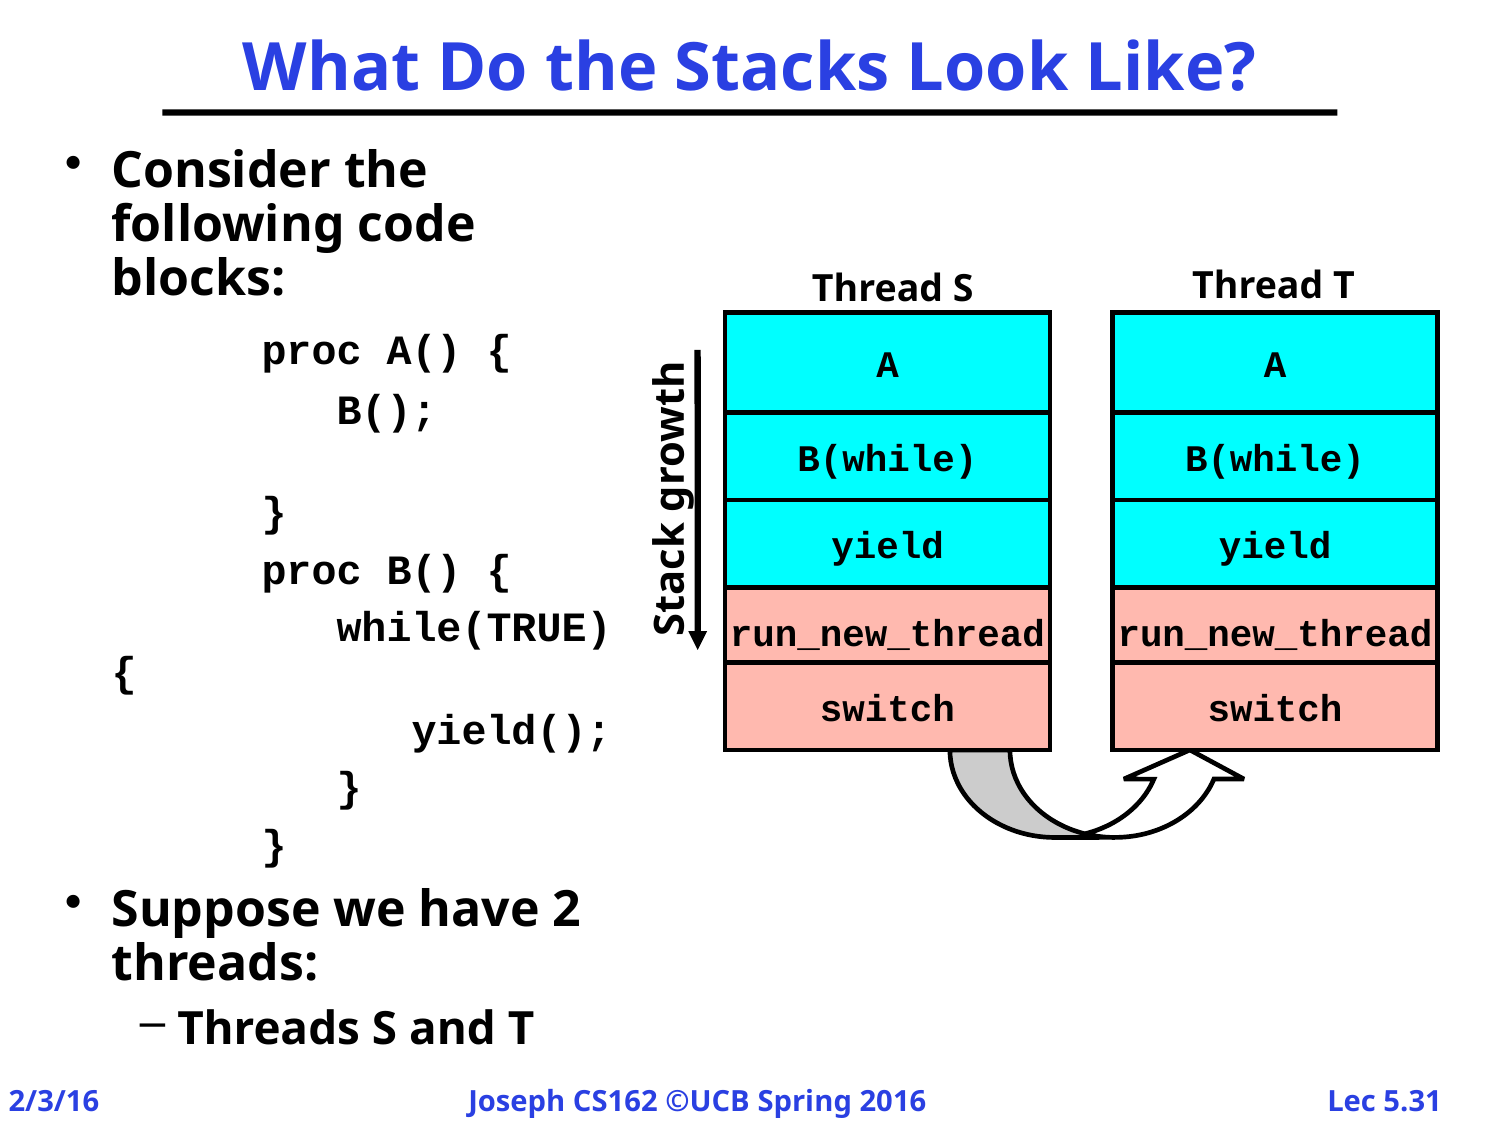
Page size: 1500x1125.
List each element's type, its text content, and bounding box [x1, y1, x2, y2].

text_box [634, 255, 1051, 751]
title What Do the Stacks Look Like? [162, 24, 1338, 113]
text_box [950, 758, 1244, 838]
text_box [1112, 253, 1438, 751]
list Consider the following code blocks: proc A() { B(); } proc B() { while(TRUE) { yield(); } } Suppose we have 2 threads: Threads S and T [50, 137, 675, 1038]
